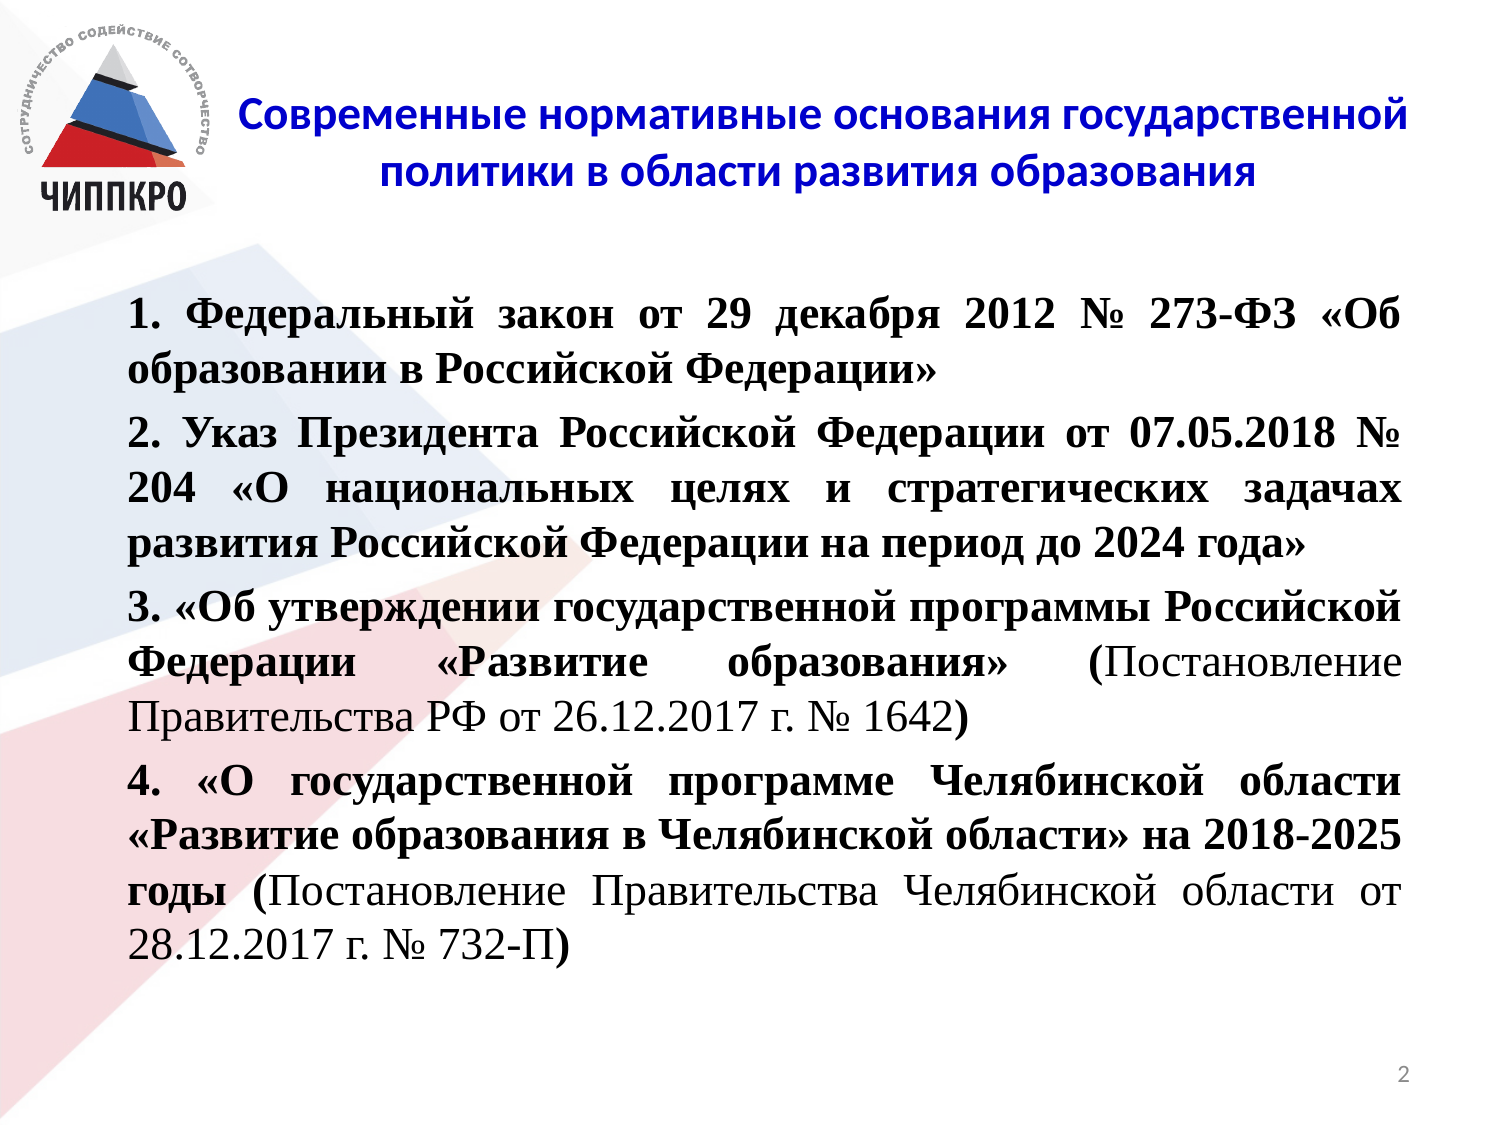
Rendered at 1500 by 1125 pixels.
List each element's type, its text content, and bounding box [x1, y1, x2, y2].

picture [17, 11, 212, 212]
list 1. Федеральный закон от 29 декабря 2012 № 273-ФЗ «Об образовании в Российской Федерации» 2. Указ Президента Российской Федерации от 07.05.2018 № 204 «О национальных целях и стратегических задачах развития Российской Федерации на период до 2024 года» 3. «Об утверждении государственной программы Российской Федерации «Развитие образования» (Постановление Правительства РФ от 26.12.2017 г. № 1642) 4. «О государственной программе Челябинской области «Развитие образования в Челябинской области» на 2018-2025 годы (Постановление Правительства Челябинской области от 28.12.2017 г. № 732-П) [112, 275, 1418, 1088]
slide_number 2 [1074, 1042, 1425, 1103]
title Современные нормативные основания государственной политики в области развития образования [222, 45, 1425, 233]
